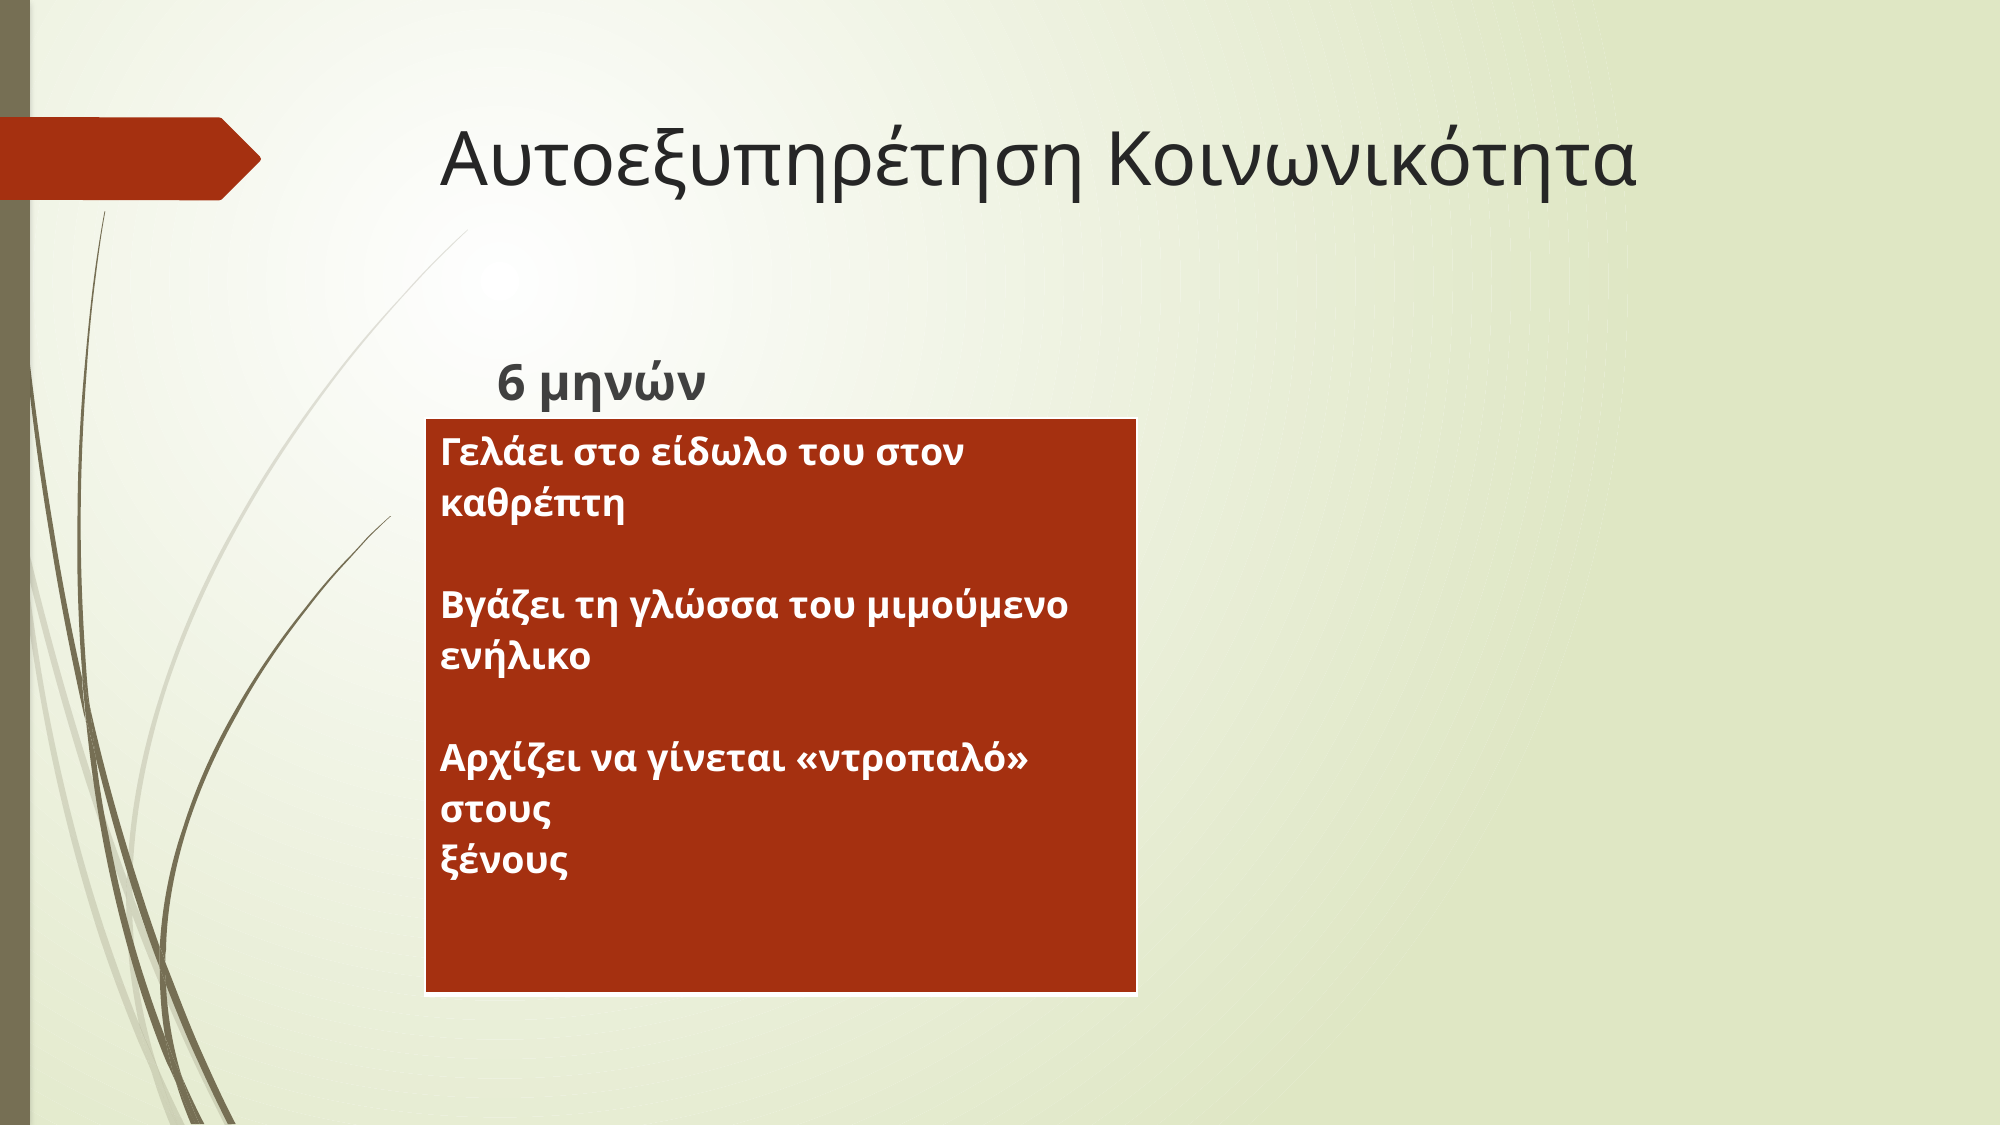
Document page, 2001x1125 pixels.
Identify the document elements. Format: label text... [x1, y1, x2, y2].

list 6 μηνών [482, 323, 1138, 417]
title Αυτοεξυπηρέτηση Κοινωνικότητα [425, 102, 1888, 313]
table_header Γελάει στο είδωλο του στον καθρέπτη Βγάζει τη γλώσσα του μιμούμενο ενήλικο Αρχίζει να γίνεται «ντροπαλό» στους ξένους [426, 419, 1136, 992]
